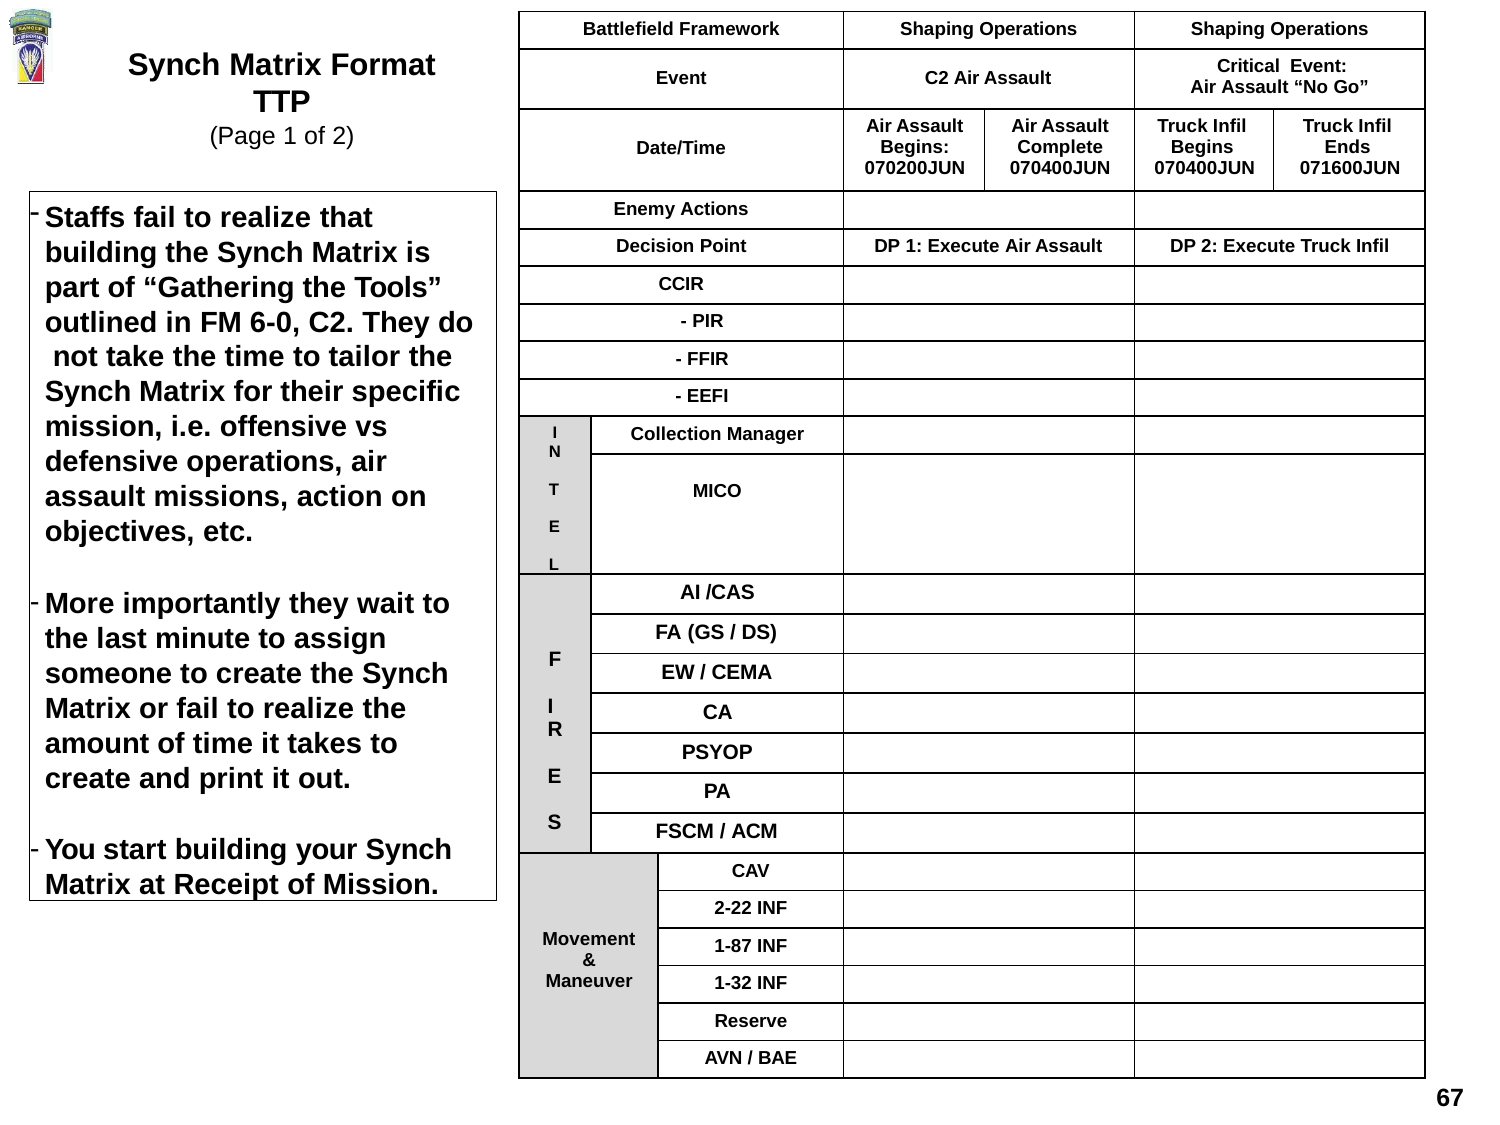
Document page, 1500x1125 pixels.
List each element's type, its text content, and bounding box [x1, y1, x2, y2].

table_cell [844, 734, 1134, 772]
table_cell Collection Manager [592, 417, 843, 453]
table_cell [1135, 929, 1424, 965]
table_cell FSCM / ACM [592, 814, 843, 852]
table_cell Event [520, 50, 843, 108]
table_cell [844, 417, 1134, 453]
table_header Shaping Operations [844, 12, 1134, 48]
table_cell [1135, 734, 1424, 772]
table_cell [1135, 575, 1424, 613]
table_cell [844, 615, 1134, 653]
table_cell [1135, 615, 1424, 653]
table_cell FA (GS / DS) [592, 615, 843, 653]
table_cell [844, 854, 1134, 890]
table_cell [844, 774, 1134, 812]
table_cell [1135, 854, 1424, 890]
table_cell [1135, 305, 1424, 340]
table_cell [844, 267, 1134, 303]
text_box Synch Matrix Format TTP (Page 1 of 2) [125, 42, 439, 149]
table_cell Enemy Actions [520, 192, 843, 228]
table_cell [1135, 455, 1424, 573]
table_header Battlefield Framework [520, 12, 843, 48]
table_cell [844, 575, 1134, 613]
table_cell [844, 455, 1134, 573]
table_cell 1-32 INF [659, 966, 843, 1002]
table_cell [844, 929, 1134, 965]
table_cell Decision Point [520, 230, 843, 265]
table_cell [844, 192, 1134, 228]
table_cell DP 2: Execute Truck Infil [1135, 230, 1424, 265]
table_cell 1-87 INF [659, 929, 843, 965]
table_cell [844, 1041, 1134, 1077]
table_cell [844, 654, 1134, 692]
table_cell [1135, 267, 1424, 303]
table_cell [1135, 774, 1424, 812]
table_cell PA [592, 774, 843, 812]
picture [6, 8, 54, 85]
table_cell - EEFI [520, 380, 843, 415]
table_cell CA [592, 694, 843, 732]
table_cell Reserve [659, 1004, 843, 1040]
table_cell [1135, 966, 1424, 1002]
table_cell AI /CAS [592, 575, 843, 613]
table_cell Critical Event: Air Assault “No Go” [1135, 50, 1424, 108]
table_cell [844, 814, 1134, 852]
table_cell [1135, 891, 1424, 927]
table_cell [844, 342, 1134, 378]
table_cell CCIR [520, 267, 843, 303]
table_cell [1135, 417, 1424, 453]
table_cell [1135, 814, 1424, 852]
table_cell DP 1: Execute Air Assault [844, 230, 1134, 265]
table_cell [1135, 654, 1424, 692]
table_cell [844, 380, 1134, 415]
table_cell AVN / BAE [659, 1041, 843, 1077]
table_cell [844, 1004, 1134, 1040]
table_cell [844, 891, 1134, 927]
table_cell [1135, 1004, 1424, 1040]
table_cell [844, 305, 1134, 340]
table_cell EW / CEMA [592, 654, 843, 692]
table_cell Air Assault Begins: 070200JUN [844, 110, 984, 190]
table_cell MICO [592, 455, 843, 573]
text_box Staffs fail to realize that building the Synch Matrix is part of “Gathering the Tools” outlined in FM 6-0, C2. They do not take the time to tailor the Synch Matrix for their specific mission, i.e. offensive vs defensive operations, air assault missions, action on objectives, etc. More importantly they wait to the last minute to assign someone to create the Synch Matrix or fail to realize the amount of time it takes to create and print it out. You start building your Synch Matrix at Receipt of Mission. [29, 191, 497, 901]
table_cell [1135, 342, 1424, 378]
table_cell Truck Infil Begins 070400JUN [1135, 110, 1273, 190]
table_cell [1135, 380, 1424, 415]
table_cell Air Assault Complete 070400JUN [985, 110, 1134, 190]
table_cell PSYOP [592, 734, 843, 772]
table_cell [1135, 1041, 1424, 1077]
table_cell - PIR [520, 305, 843, 340]
table_cell I N T E L [520, 417, 590, 573]
table_cell Truck Infil Ends 071600JUN [1274, 110, 1424, 190]
text_box 67 [1430, 1081, 1473, 1112]
table_cell - FFIR [520, 342, 843, 378]
table_cell CAV [659, 854, 843, 890]
table_cell 2-22 INF [659, 891, 843, 927]
table_cell [844, 694, 1134, 732]
table_cell Date/Time [520, 110, 843, 190]
table_cell [1135, 694, 1424, 732]
table_cell F I R E S [520, 575, 590, 852]
table_cell [1135, 192, 1424, 228]
table_header Shaping Operations [1135, 12, 1424, 48]
table_cell [844, 966, 1134, 1002]
table_cell C2 Air Assault [844, 50, 1134, 108]
table_cell Movement & Maneuver [520, 854, 657, 1077]
